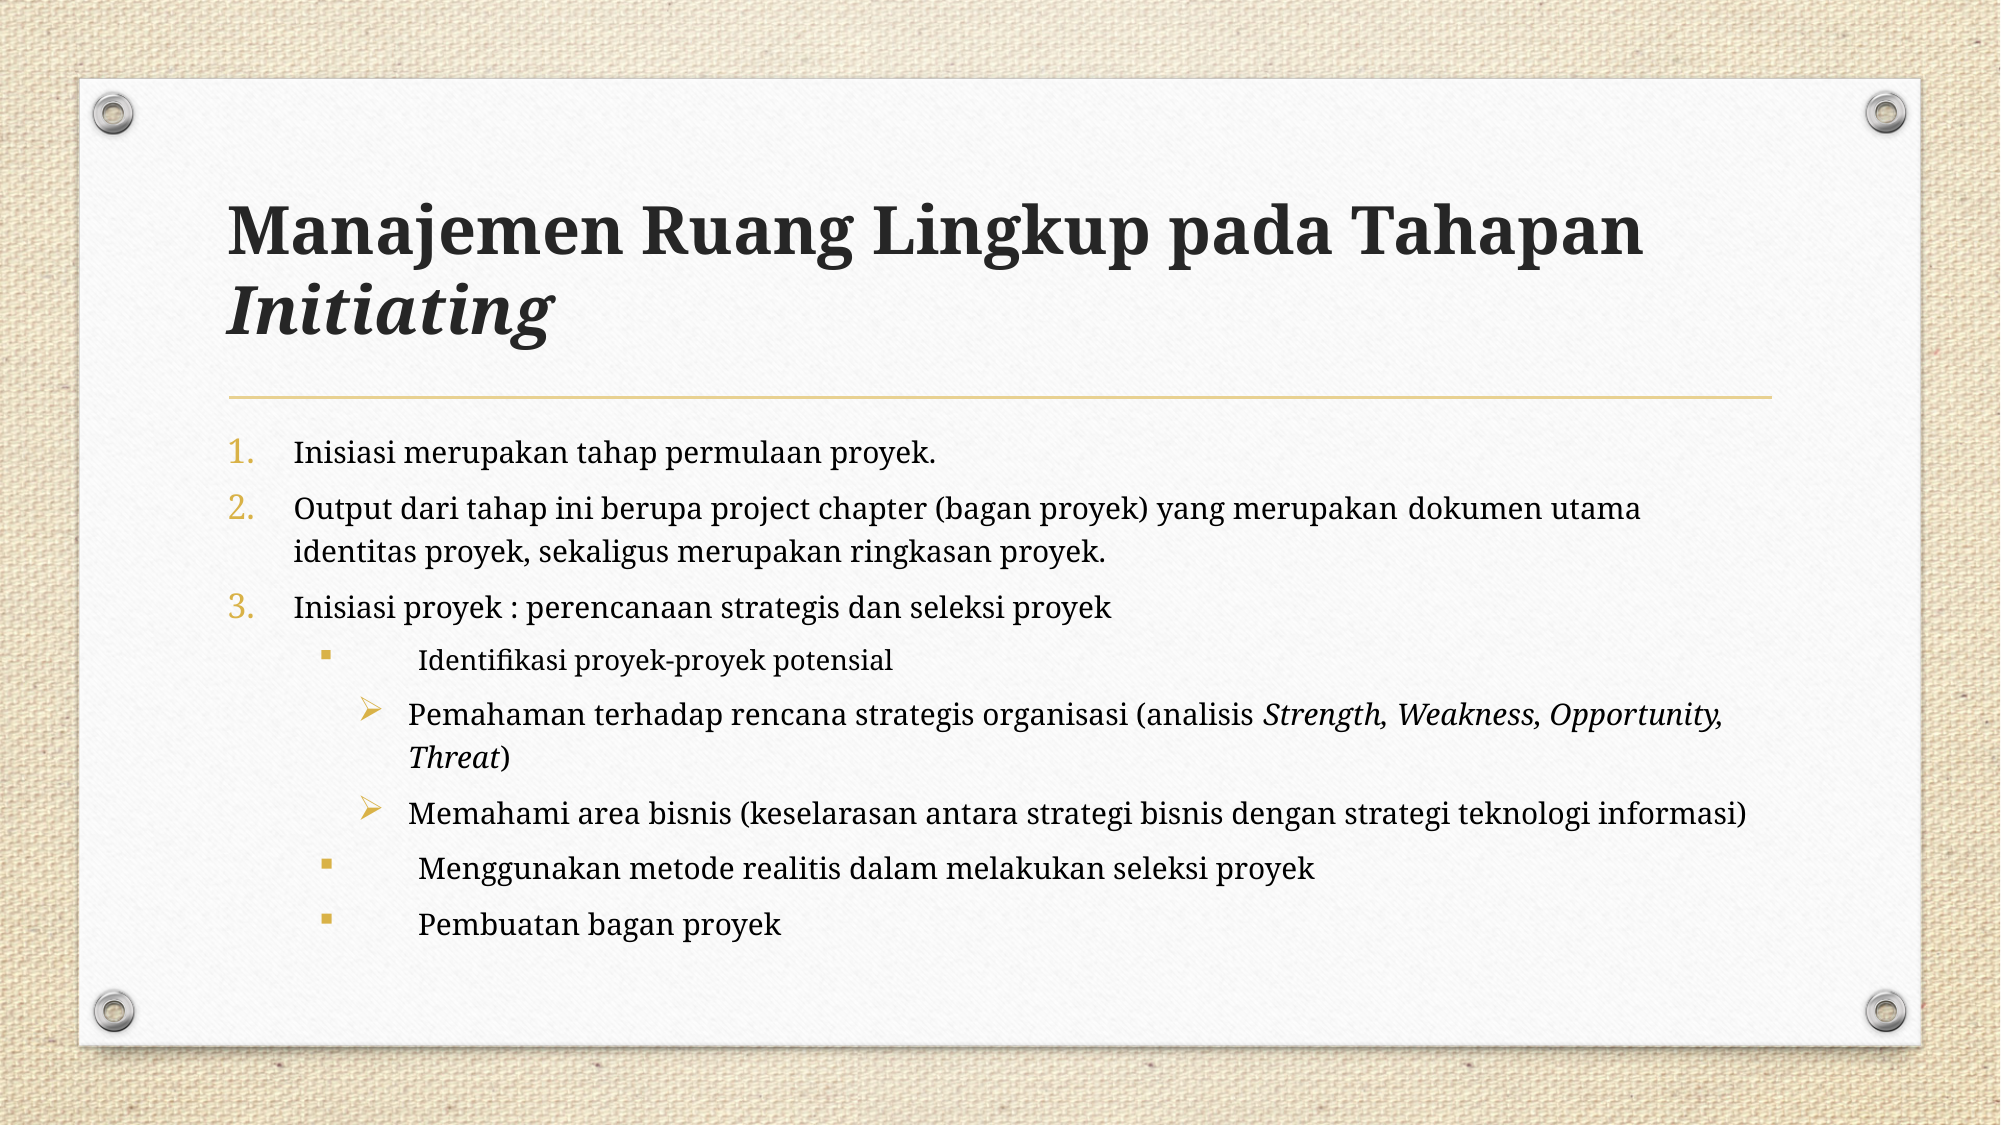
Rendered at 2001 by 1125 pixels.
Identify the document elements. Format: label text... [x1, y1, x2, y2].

title Manajemen Ruang Lingkup pada Tahapan Initiating [212, 161, 1788, 375]
picture [0, 0, 2001, 1125]
list Inisiasi merupakan tahap permulaan proyek. Output dari tahap ini berupa project chapter (bagan proyek) yang merupakan dokumen utama identitas proyek, sekaligus merupakan ringkasan proyek. Inisiasi proyek : perencanaan strategis dan seleksi proyek Identifikasi proyek-proyek potensial Pemahaman terhadap rencana strategis organisasi (analisis Strength, Weakness, Opportunity, Threat) Memahami area bisnis (keselarasan antara strategi bisnis dengan strategi teknologi informasi) Menggunakan metode realitis dalam melakukan seleksi proyek Pembuatan bagan proyek [212, 419, 1788, 964]
